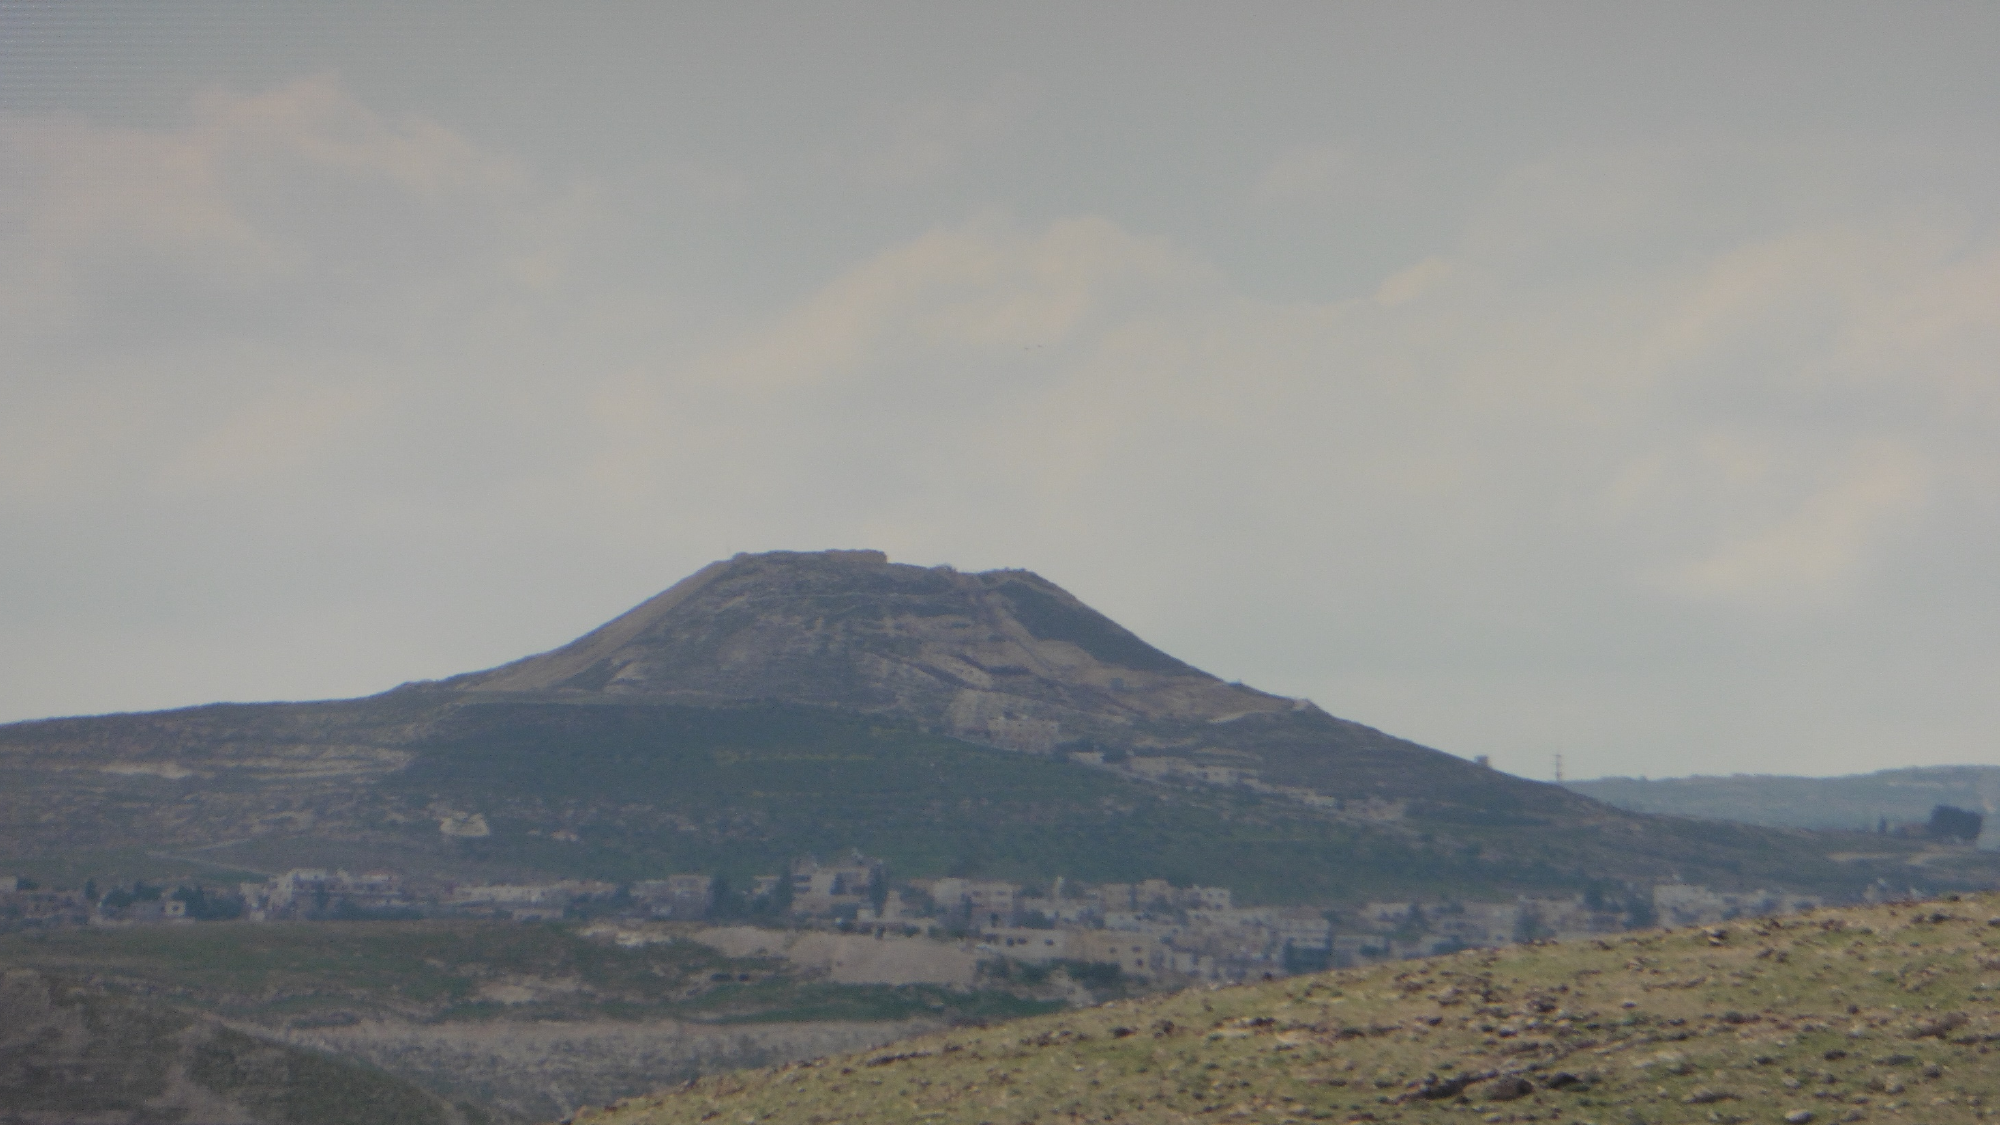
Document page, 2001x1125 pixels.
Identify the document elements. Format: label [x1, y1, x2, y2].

list [0, 0, 2000, 1125]
